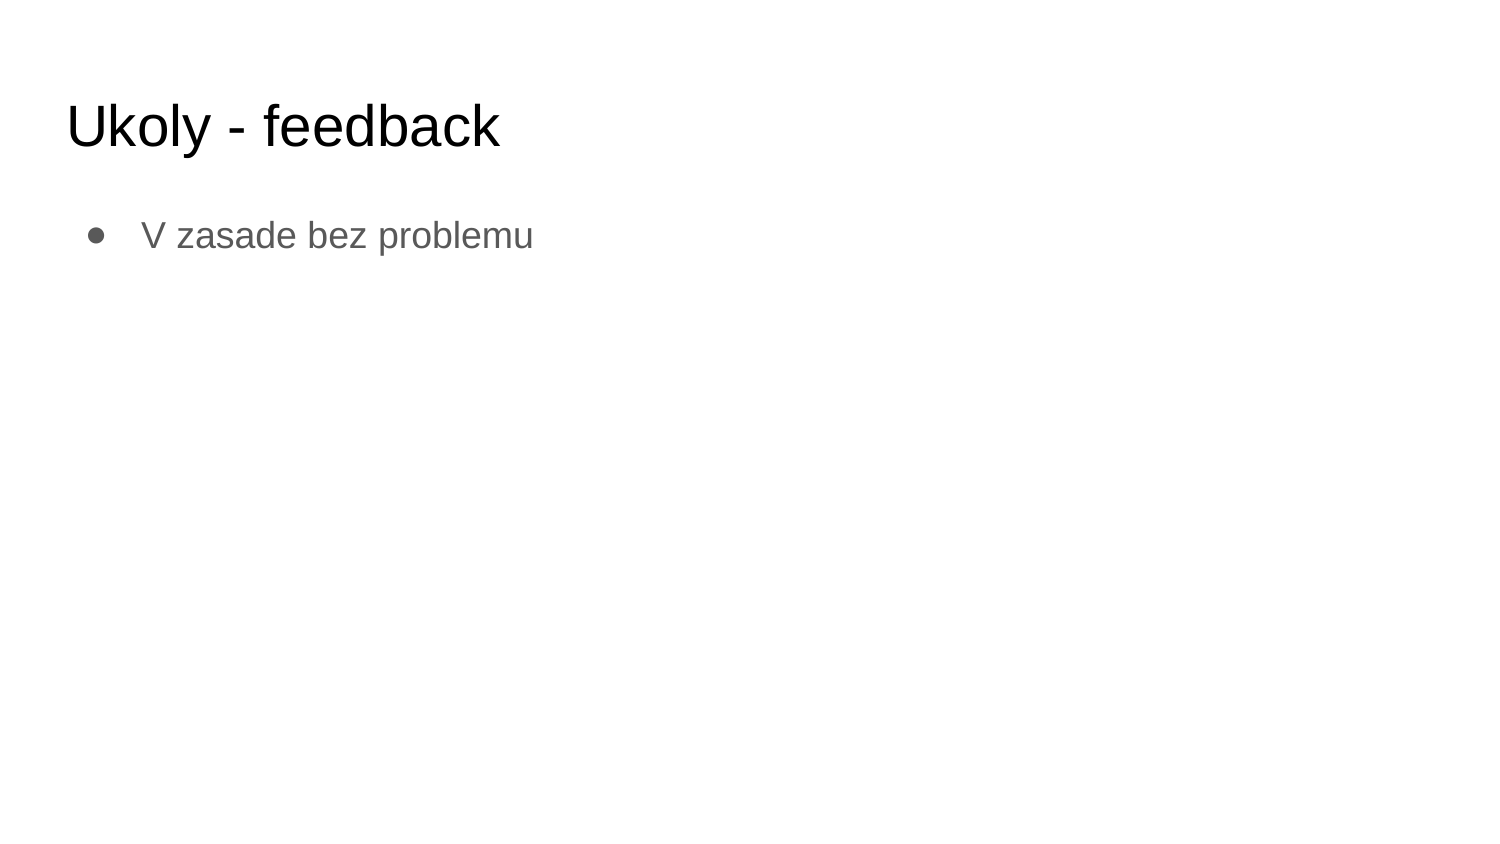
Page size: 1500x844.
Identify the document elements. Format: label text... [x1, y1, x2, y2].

list V zasade bez problemu [51, 189, 1449, 750]
title Ukoly - feedback [51, 72, 1449, 167]
